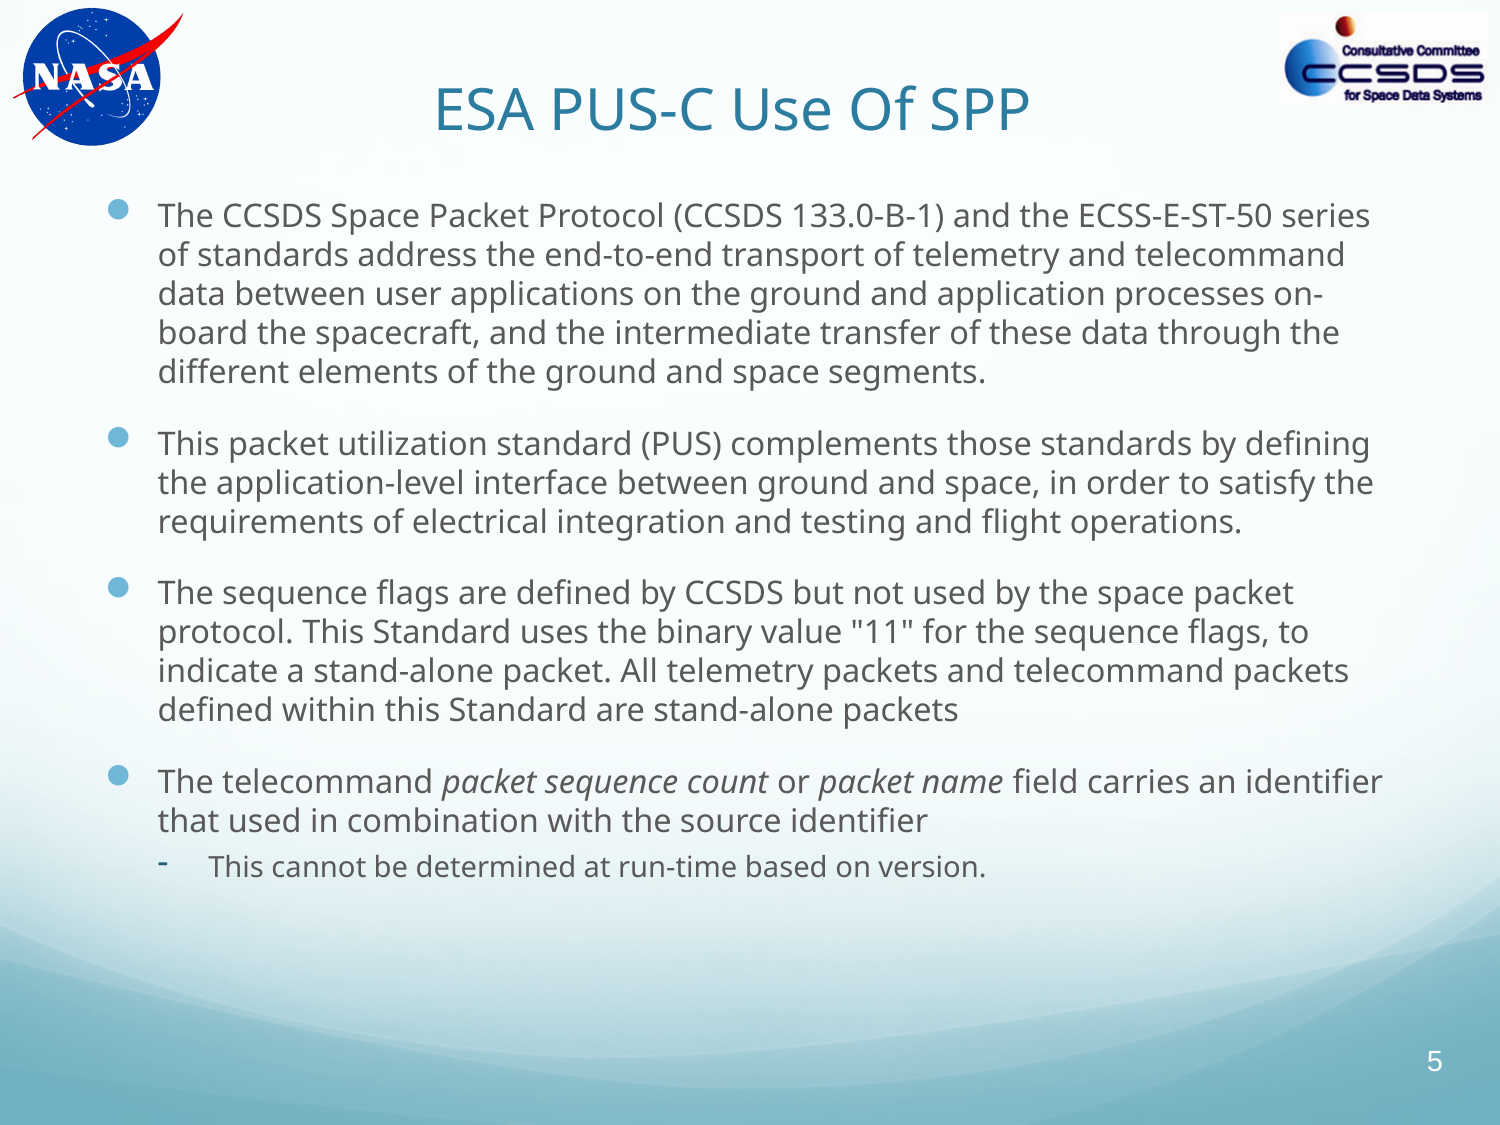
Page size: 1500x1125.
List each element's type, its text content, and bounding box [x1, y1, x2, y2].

picture [1280, 13, 1489, 106]
list The CCSDS Space Packet Protocol (CCSDS 133.0-B-1) and the ECSS-E-ST-50 series of standards address the end-to-end transport of telemetry and telecommand data between user applications on the ground and application processes on-board the spacecraft, and the intermediate transfer of these data through the different elements of the ground and space segments. This packet utilization standard (PUS) complements those standards by defining the application-level interface between ground and space, in order to satisfy the requirements of electrical integration and testing and flight operations. The sequence flags are defined by CCSDS but not used by the space packet protocol. This Standard uses the binary value "11" for the sequence flags, to indicate a stand-alone packet. All telemetry packets and telecommand packets defined within this Standard are stand-alone packets The telecommand packet sequence count or packet name field carries an identifier that used in combination with the source identifier This cannot be determined at run-time based on version. [90, 187, 1410, 900]
slide_number 5 [1295, 1029, 1459, 1090]
title ESA PUS-C Use Of SPP [185, 50, 1281, 150]
picture [12, 3, 186, 149]
